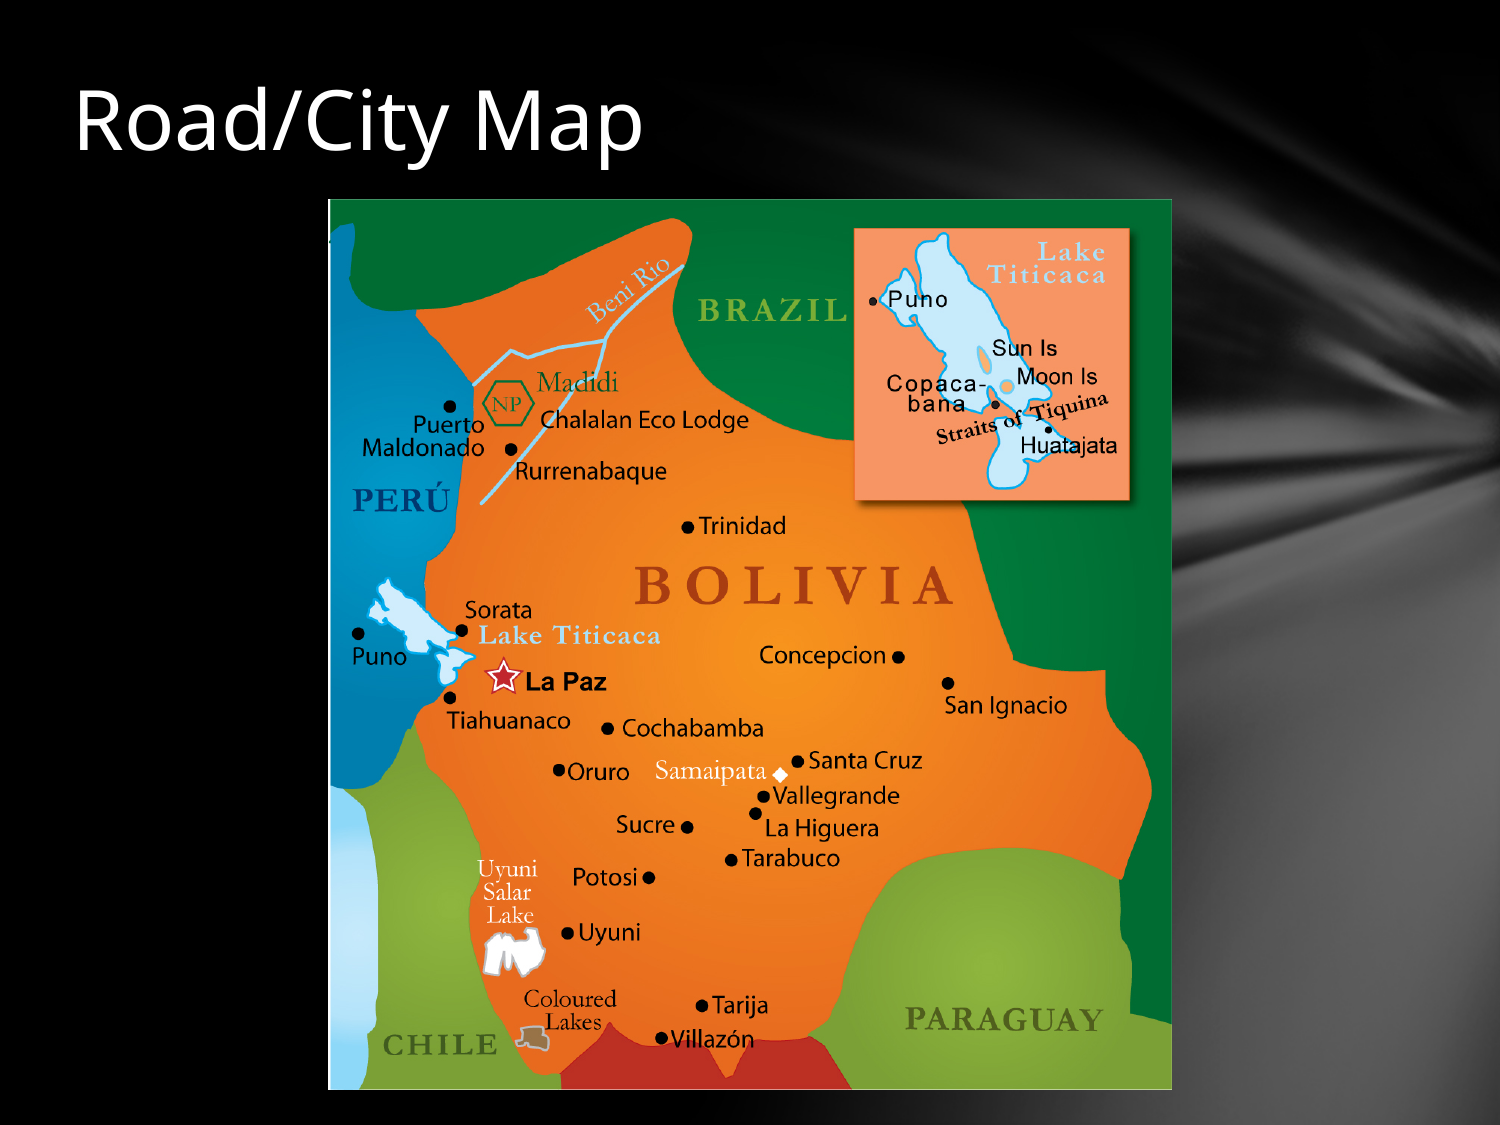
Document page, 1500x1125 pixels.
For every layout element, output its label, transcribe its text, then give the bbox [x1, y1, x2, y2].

picture [328, 199, 1172, 1090]
title Road/City Map [57, 37, 1318, 175]
